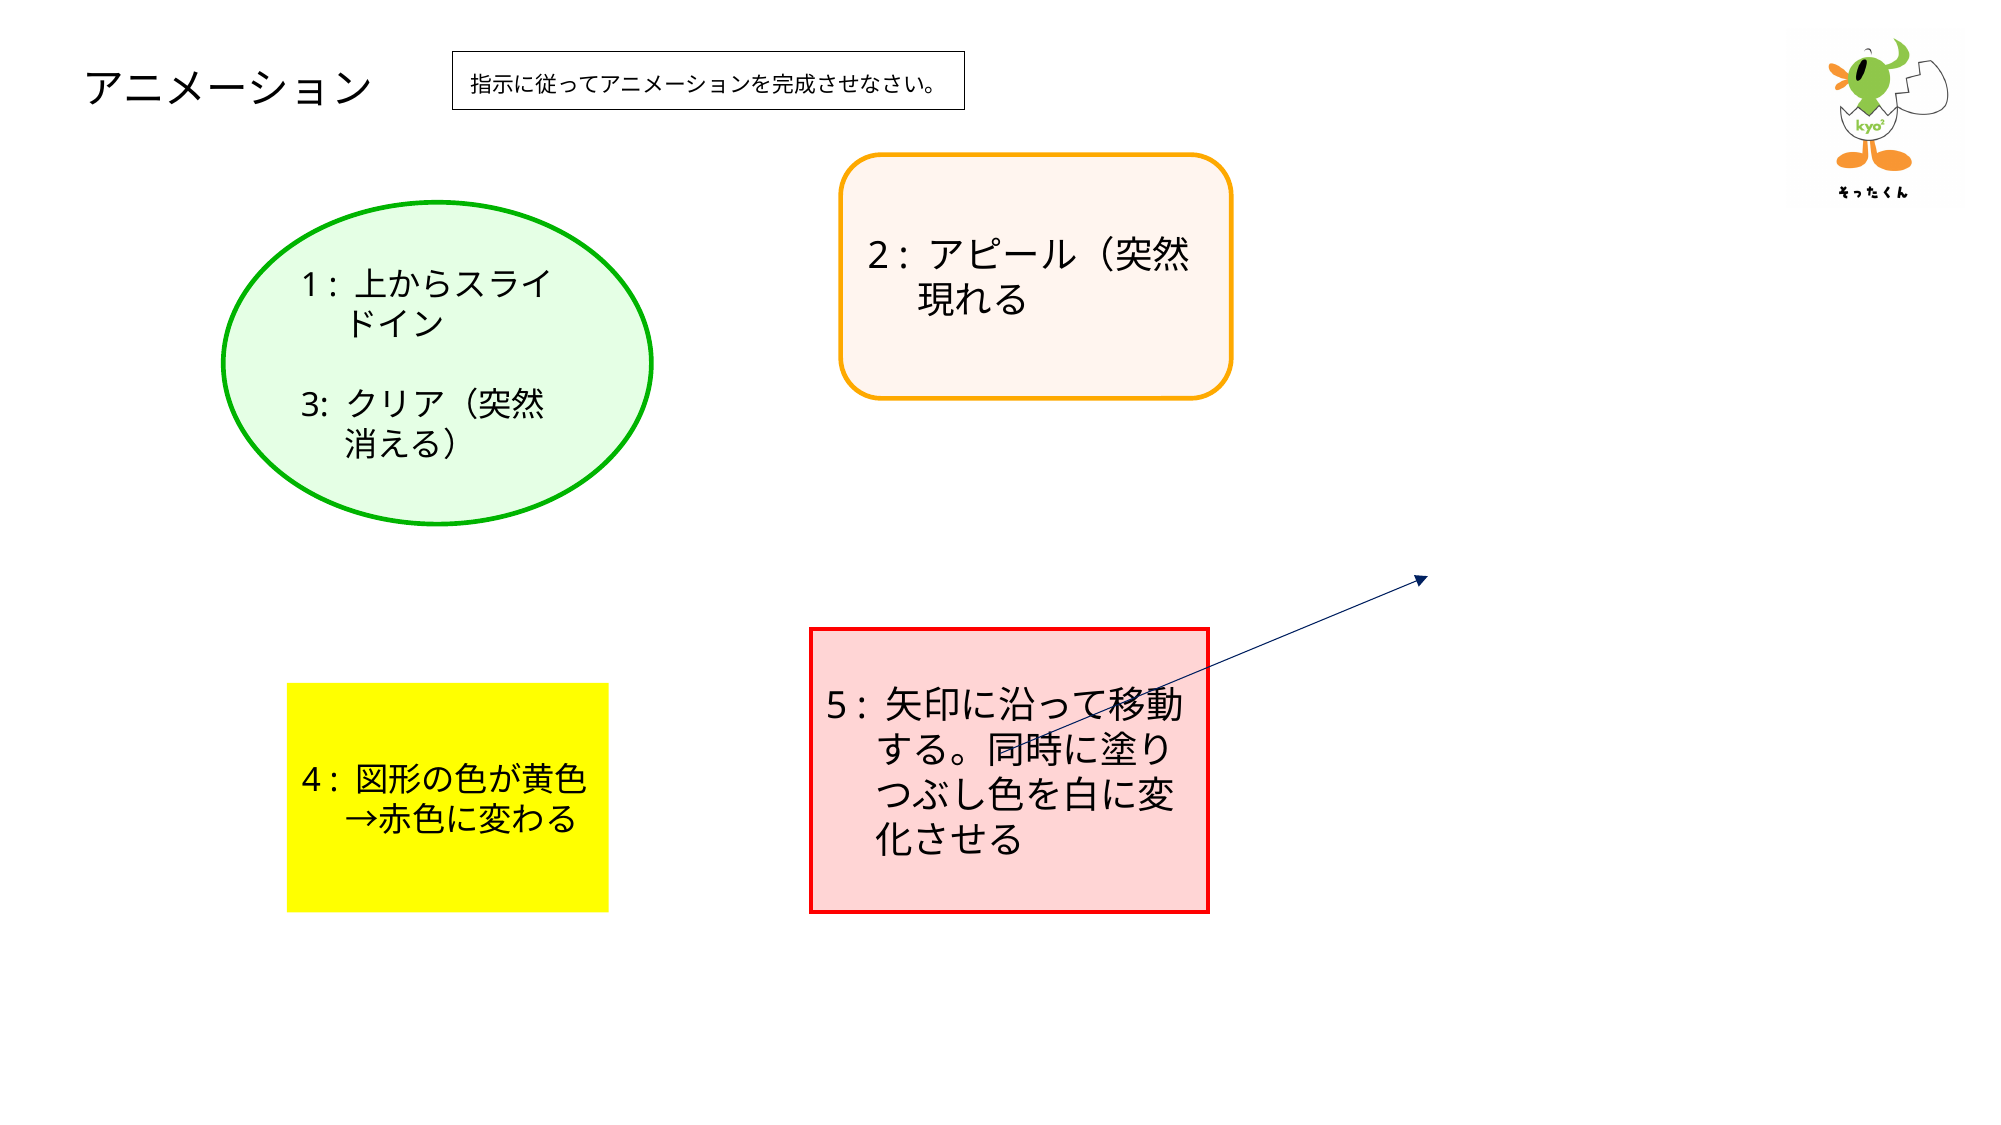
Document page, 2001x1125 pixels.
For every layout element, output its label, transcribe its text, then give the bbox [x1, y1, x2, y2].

text_box 5 : 矢印に沿って移動する。同時に塗りつぶし色を白に変化させる [810, 628, 1209, 913]
text_box 2 : アピール（突然現れる [839, 153, 1233, 400]
title アニメーション [67, 56, 497, 125]
picture [1786, 28, 1965, 208]
text_box 指示に従ってアニメーションを完成させなさい。 [452, 51, 965, 110]
text_box 4 : 図形の色が黄色→赤色に変わる [286, 682, 610, 913]
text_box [999, 576, 1428, 754]
text_box 1 : 上からスライドイン 3: クリア（突然消える） [222, 201, 653, 526]
